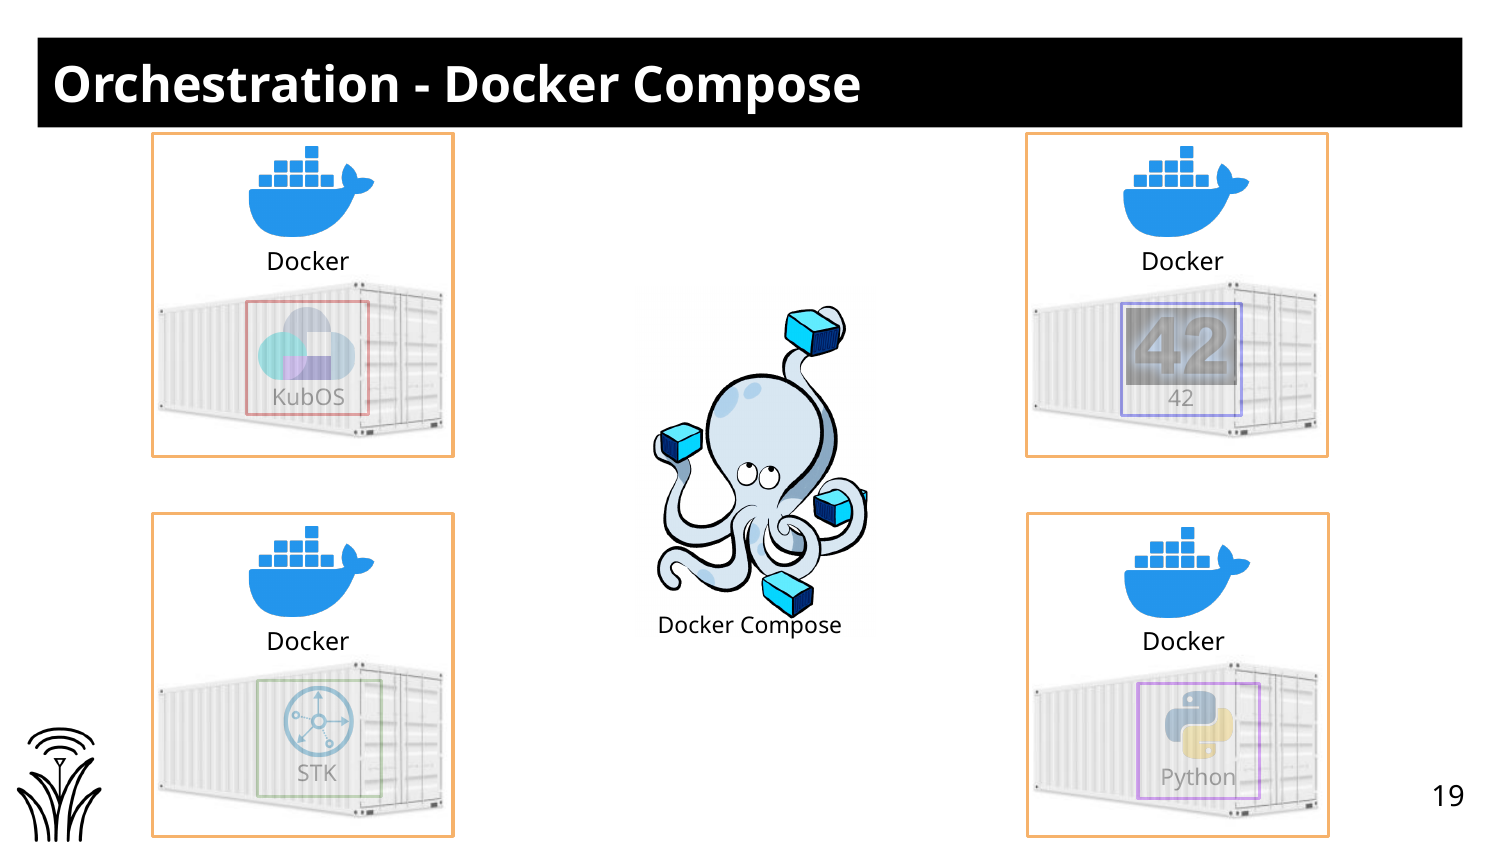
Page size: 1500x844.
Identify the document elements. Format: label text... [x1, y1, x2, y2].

text_box Docker Compose [603, 596, 897, 652]
slide_number 19 [1389, 764, 1480, 830]
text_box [1026, 133, 1328, 457]
picture [635, 286, 876, 638]
title Orchestration - Docker Compose [37, 37, 1463, 128]
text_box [151, 133, 454, 457]
picture [0, 725, 118, 844]
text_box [1027, 513, 1329, 837]
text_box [151, 513, 454, 837]
